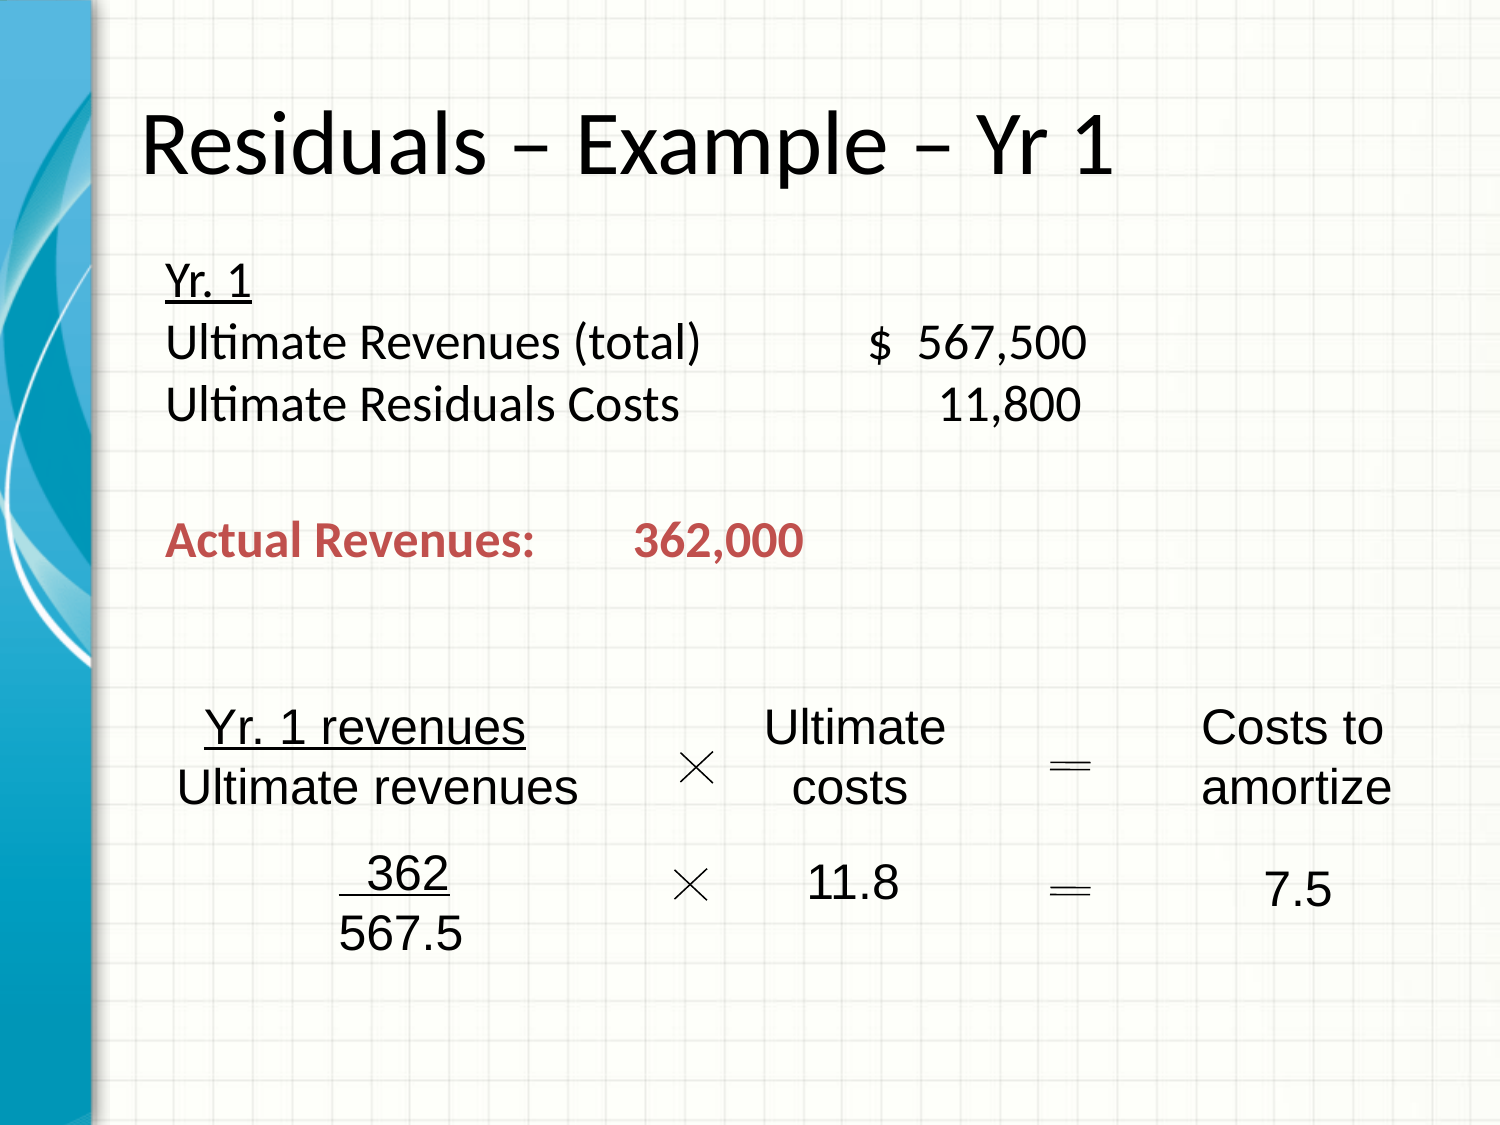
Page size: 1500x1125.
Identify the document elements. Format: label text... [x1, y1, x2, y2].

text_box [680, 751, 714, 784]
text_box 362 567.5 [325, 834, 478, 968]
text_box 11.8 [792, 842, 914, 916]
title Residuals – Example – Yr 1 [125, 44, 1450, 232]
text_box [162, 687, 594, 822]
text_box Ultimate costs [750, 687, 961, 821]
picture [0, 0, 1500, 1125]
text_box Costs to amortize [1187, 687, 1407, 821]
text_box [1049, 887, 1091, 895]
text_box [1049, 762, 1091, 770]
text_box 7.5 [1249, 849, 1347, 924]
list Yr. 1 Ultimate Revenues (total) $ 567,500 Ultimate Residuals Costs 11,800 Actual Revenues: 362,000 [150, 237, 1438, 575]
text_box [674, 868, 708, 901]
